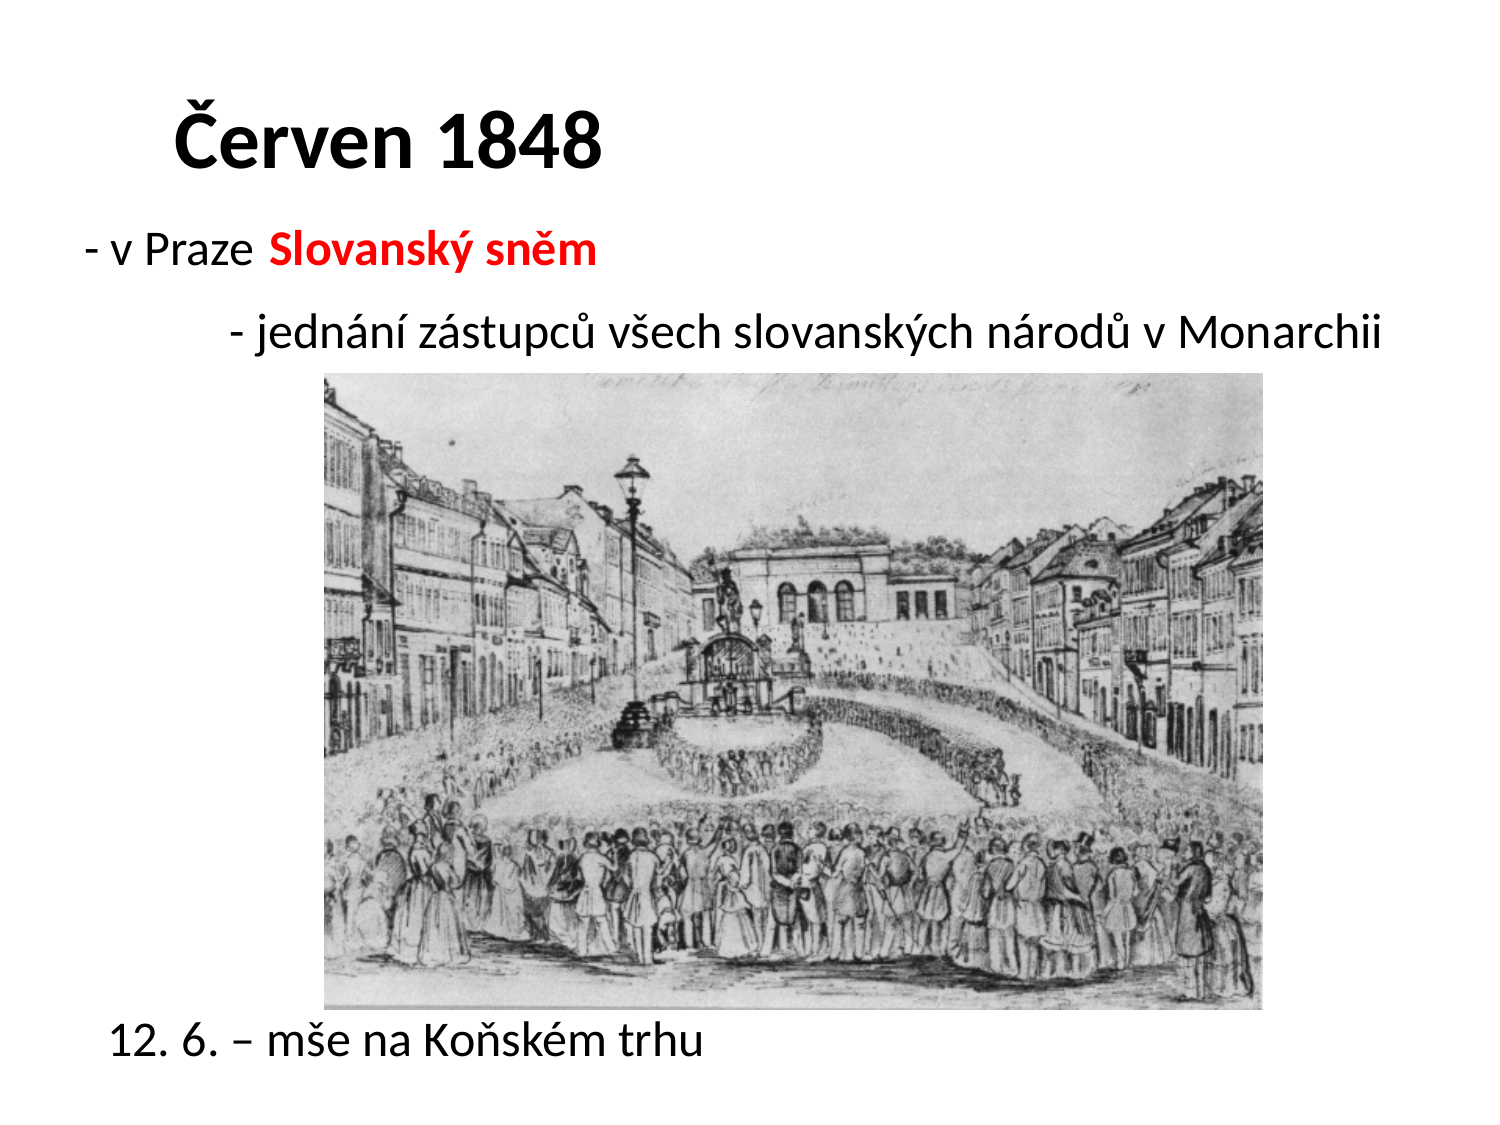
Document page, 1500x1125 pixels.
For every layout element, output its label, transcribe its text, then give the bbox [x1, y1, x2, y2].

text_box - jednání zástupců všech slovanských národů v Monarchii [214, 290, 1399, 366]
text_box Červen 1848 [159, 78, 619, 193]
text_box - v Praze [69, 208, 254, 283]
picture [324, 373, 1263, 1010]
text_box Slovanský sněm [254, 208, 614, 283]
text_box 12. 6. – mše na Koňském trhu [92, 999, 721, 1075]
